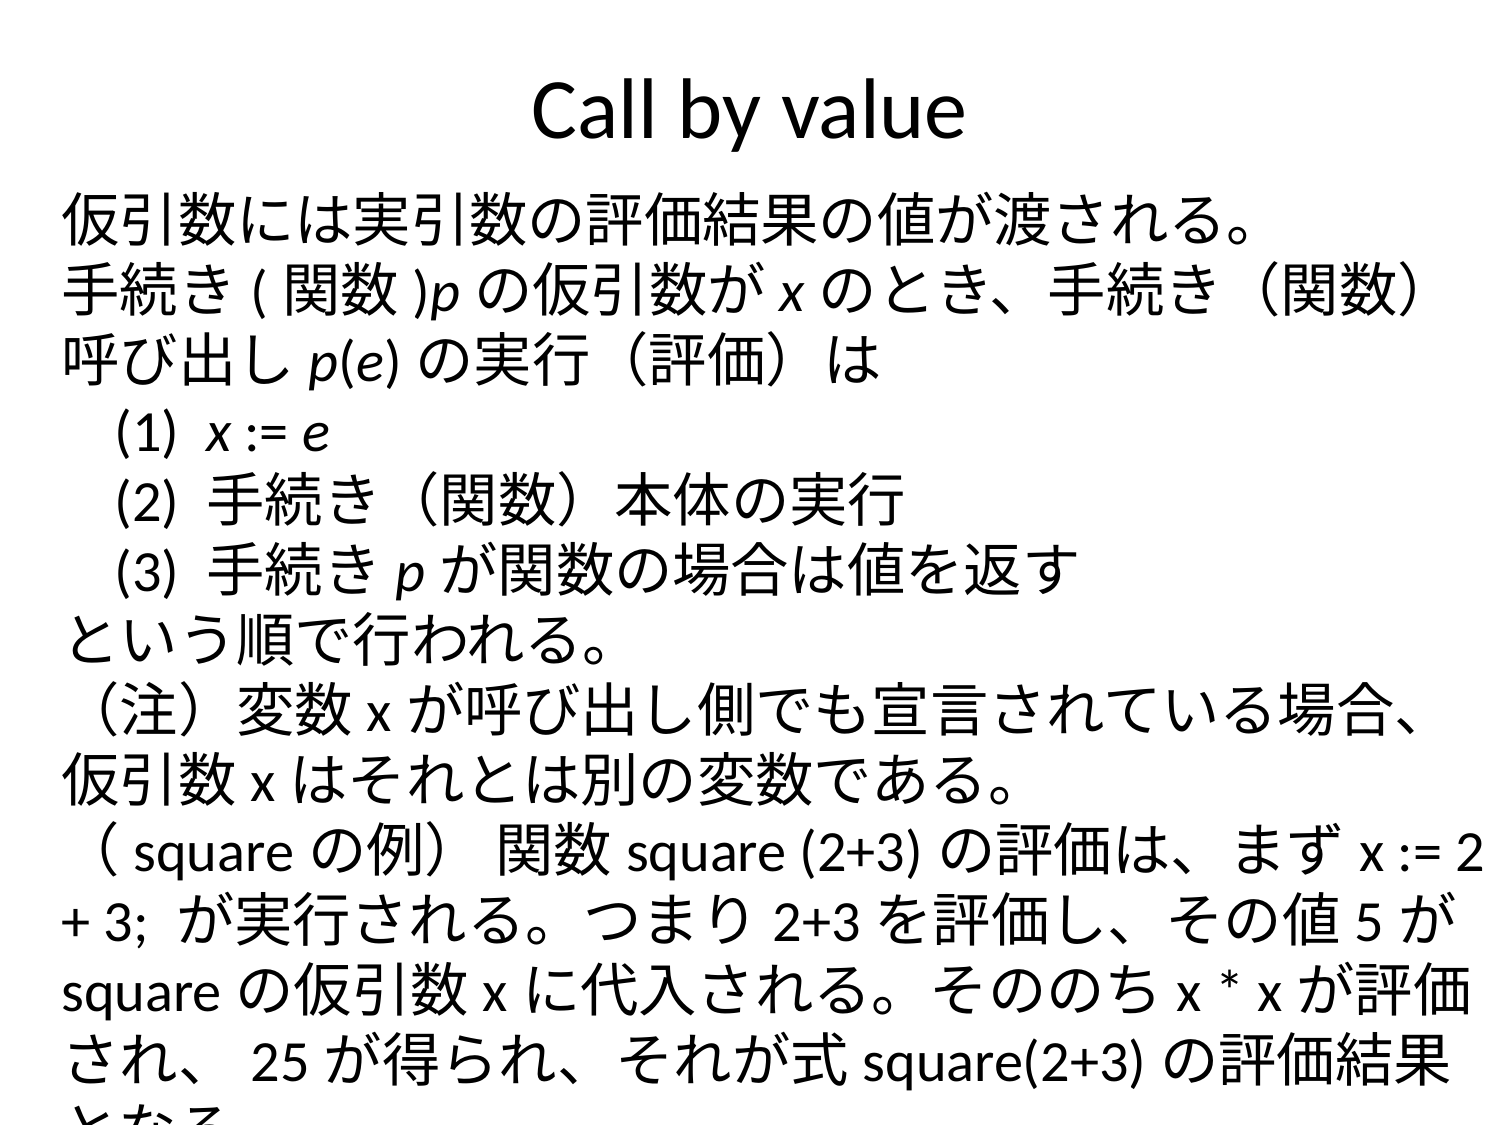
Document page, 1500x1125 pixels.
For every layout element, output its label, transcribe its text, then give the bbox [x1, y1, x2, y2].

title Call by value [75, 45, 1425, 164]
text_box 仮引数には実引数の評価結果の値が渡される。 手続き(関数)pの仮引数がxのとき、手続き（関数）呼び出しp(e)の実行（評価）は (1) x := e (2) 手続き（関数）本体の実行 (3) 手続きpが関数の場合は値を返す という順で行われる。 （注）変数xが呼び出し側でも宣言されている場合、仮引数xはそれとは別の変数である。 （squareの例） 関数square (2+3)の評価は、まずx := 2 + 3; が実行される。つまり2+3を評価し、その値5がsquareの仮引数xに代入される。そののちx * xが評価され、25が得られ、それが式square(2+3)の評価結果となる。 [46, 175, 1500, 1125]
